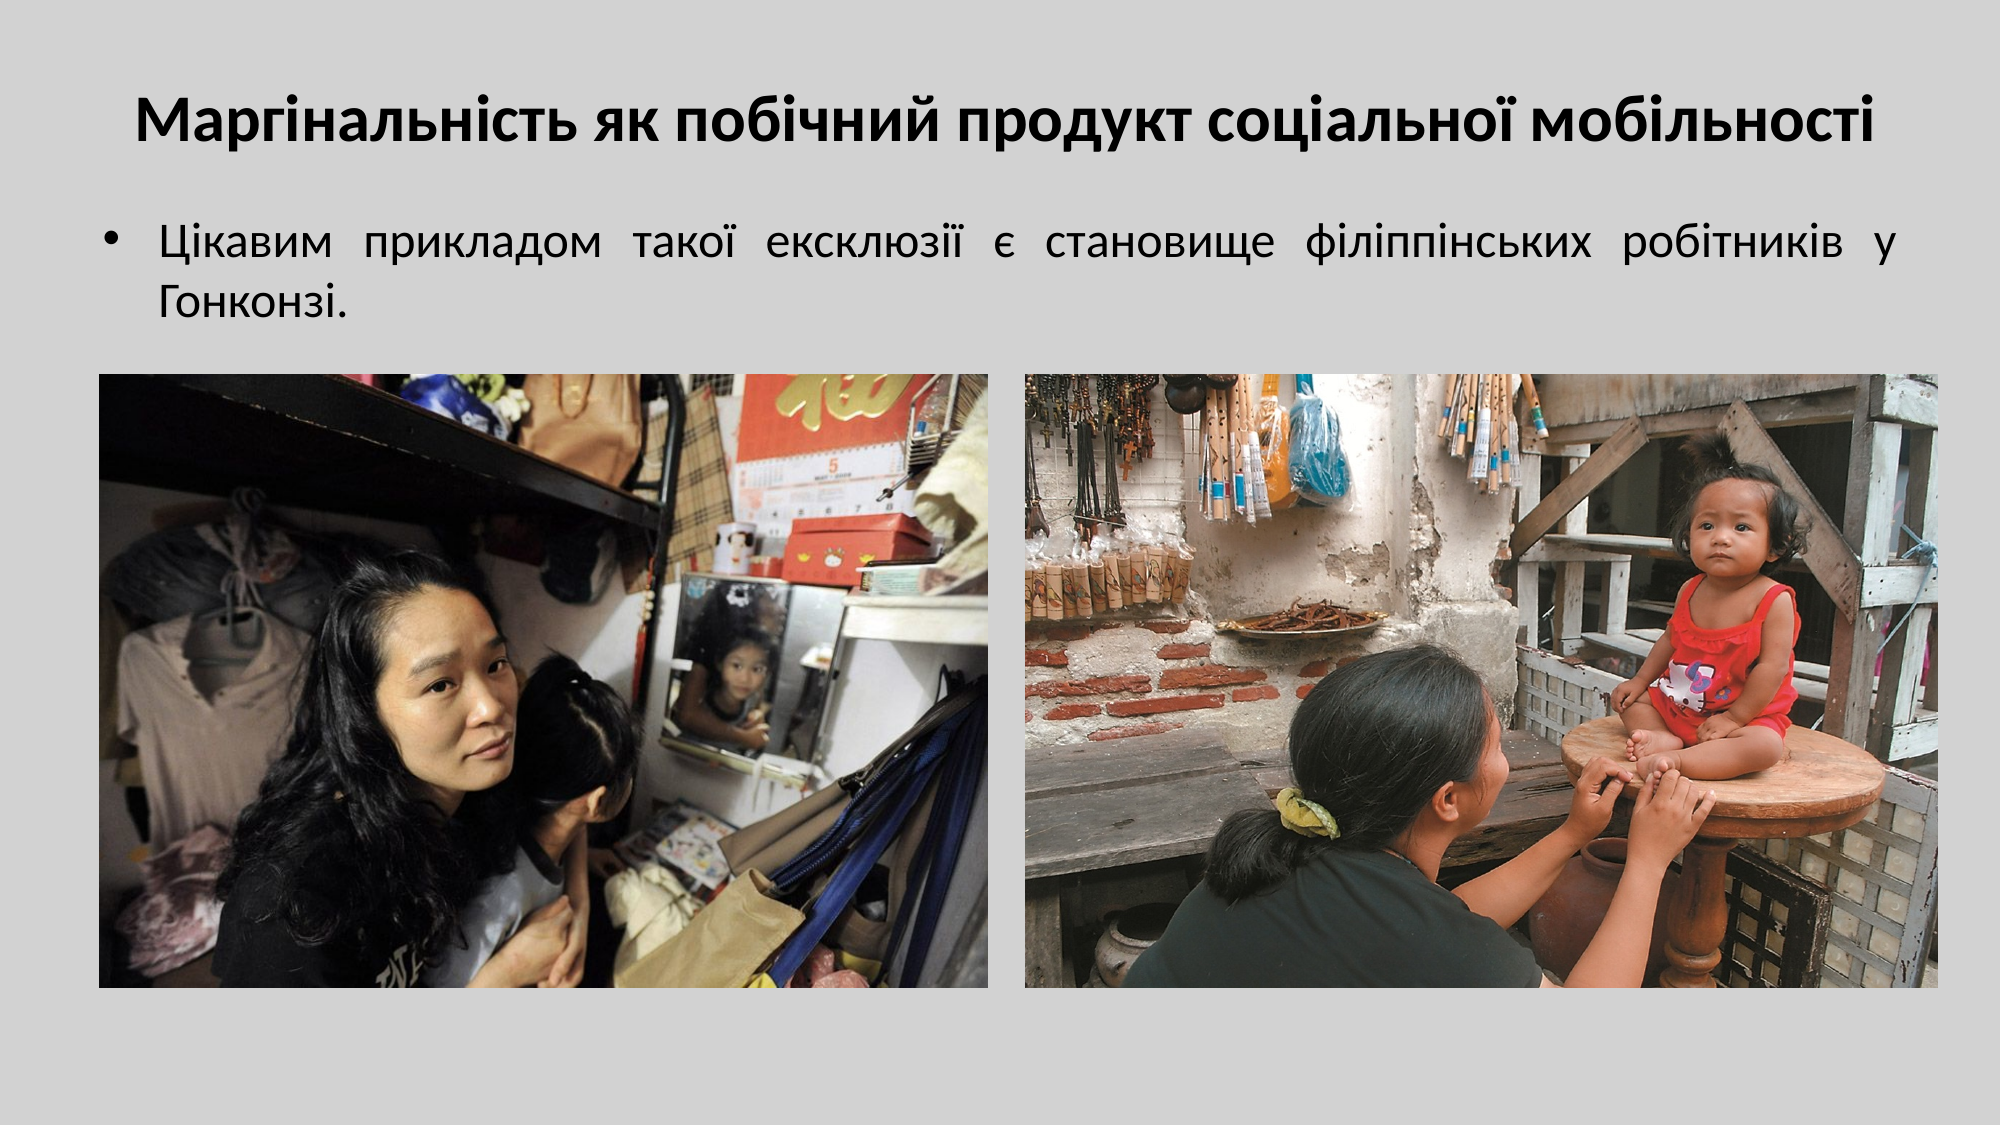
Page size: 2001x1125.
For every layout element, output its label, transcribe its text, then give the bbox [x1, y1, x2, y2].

list Цікавим прикладом такої ексклюзії є становище філіппінських робітників у Гонконзі. [87, 200, 1913, 350]
picture [1024, 374, 1938, 988]
title Маргінальність як побічний продукт соціальної мобільності [62, 50, 1950, 180]
picture [99, 374, 988, 988]
